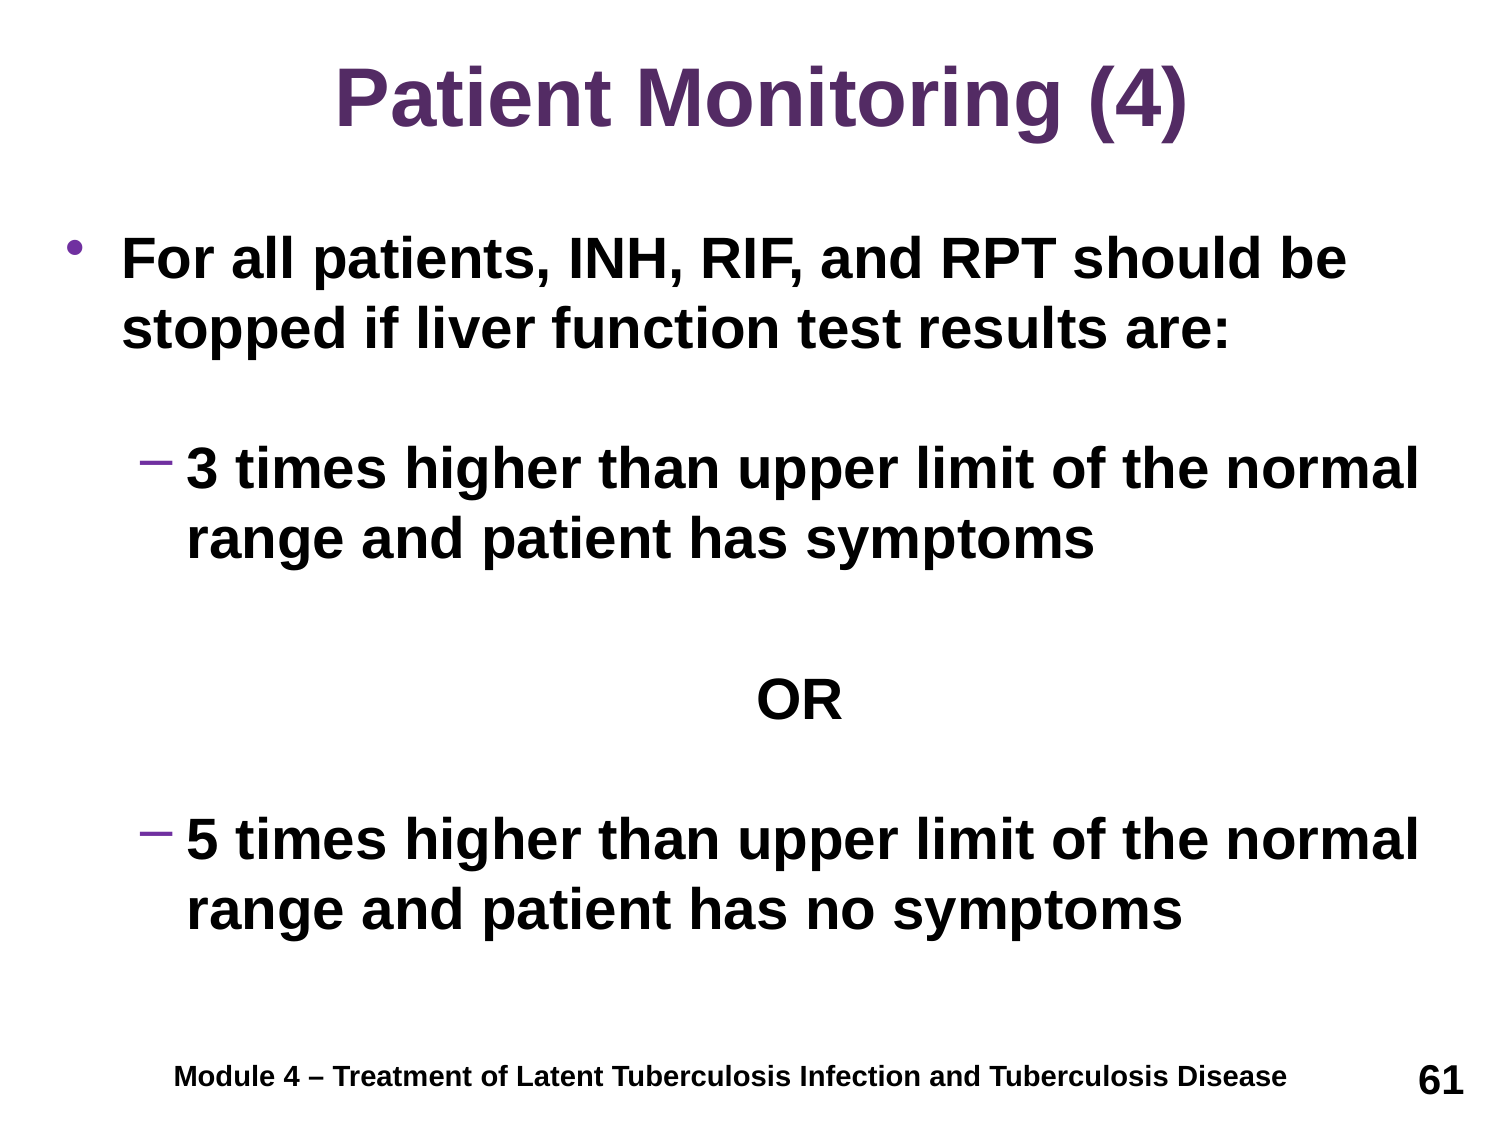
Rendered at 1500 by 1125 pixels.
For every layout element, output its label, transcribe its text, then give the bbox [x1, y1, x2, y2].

slide_number 61 [1129, 1045, 1480, 1124]
text_box Patient Monitoring (4) [62, 37, 1463, 150]
list For all patients, INH, RIF, and RPT should be stopped if liver function test results are: 3 times higher than upper limit of the normal range and patient has symptoms OR 5 times higher than upper limit of the normal range and patient has no symptoms [50, 212, 1475, 1005]
footer Module 4 – Treatment of Latent Tuberculosis Infection and Tuberculosis Disease [0, 1049, 1129, 1091]
